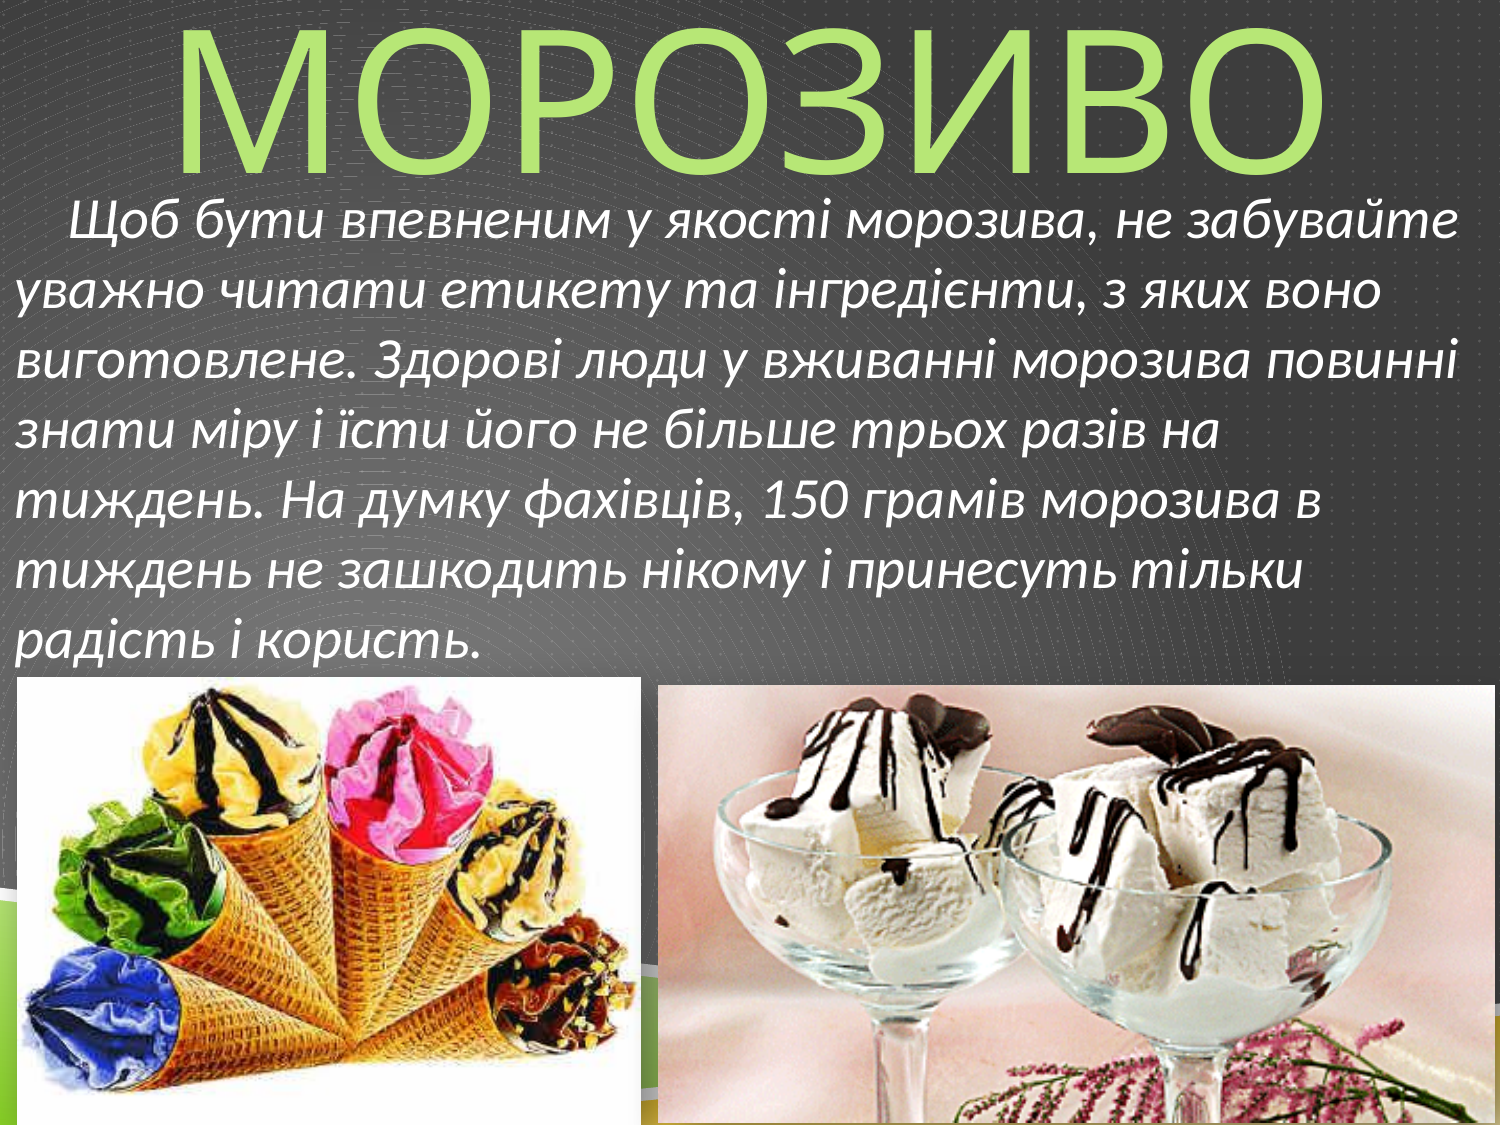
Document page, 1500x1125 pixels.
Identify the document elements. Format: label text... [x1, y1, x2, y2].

title Морозиво [112, 0, 1388, 172]
picture [658, 685, 1495, 1124]
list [17, 677, 641, 1125]
text_box Щоб бути впевненим у якості морозива, не забувайте уважно читати етикету та інгредієнти, з яких воно виготовлене. Здорові люди у вживанні морозива повинні знати міру і їсти його не більше трьох разів на тиждень. На думку фахівців, 150 грамів морозива в тиждень не зашкодить нікому і принесуть тільки радість і користь. [0, 172, 1500, 678]
